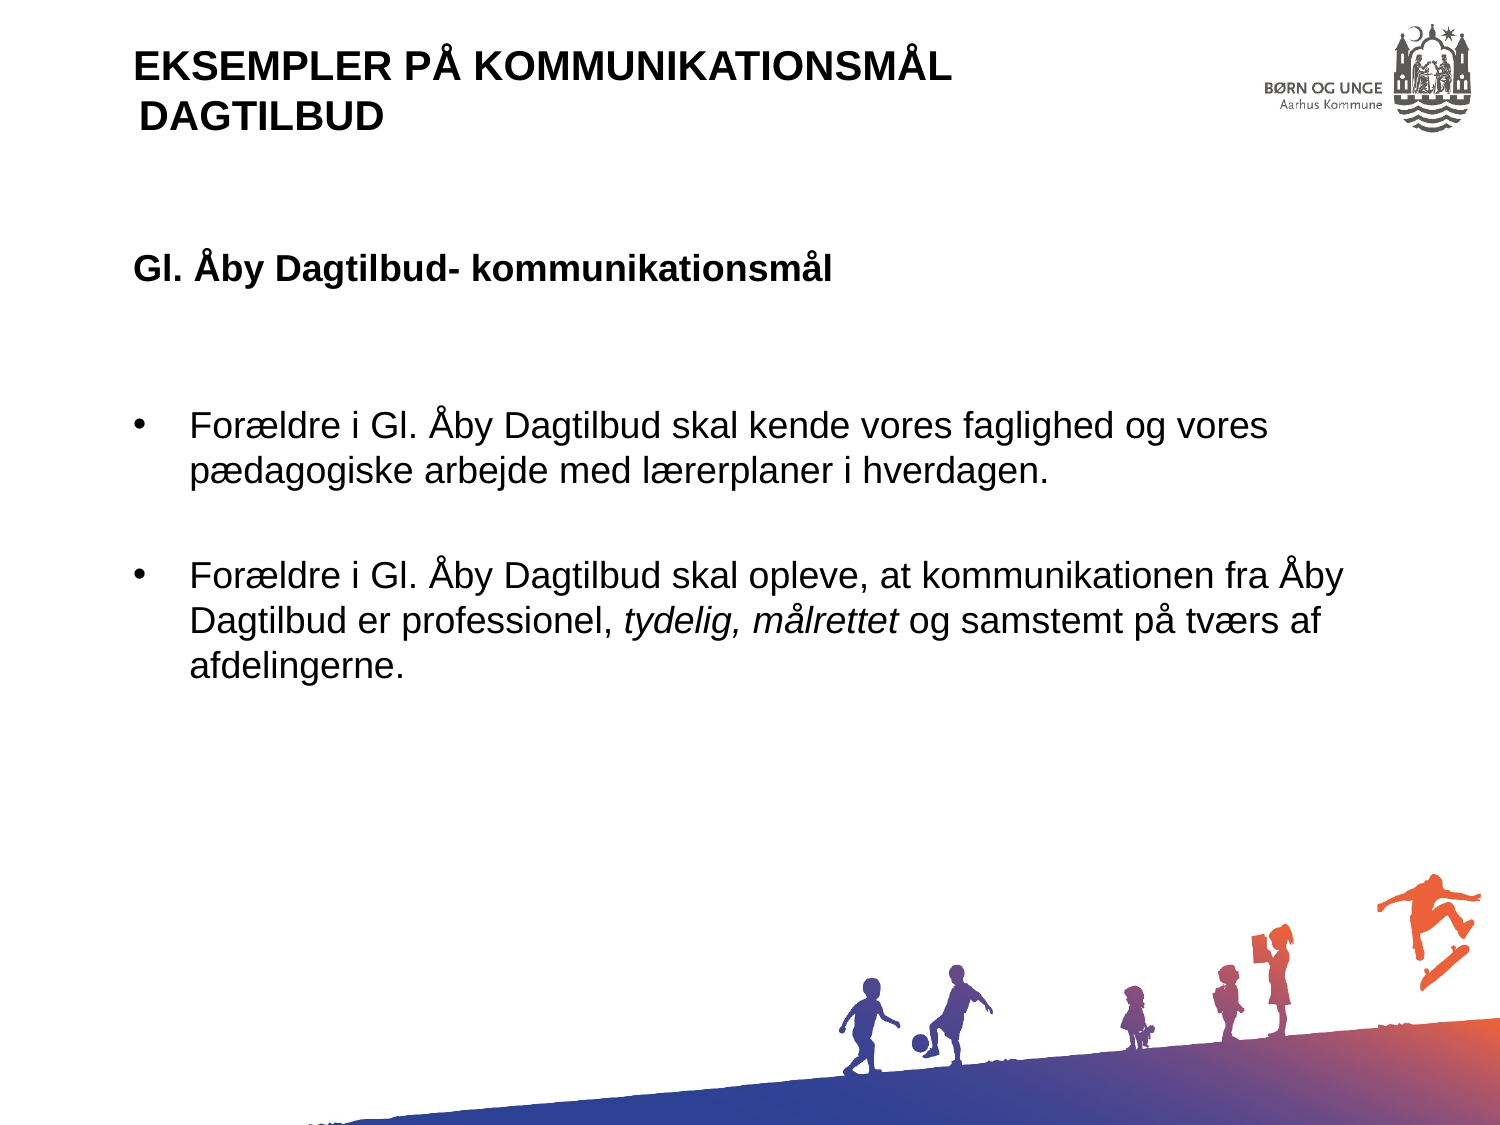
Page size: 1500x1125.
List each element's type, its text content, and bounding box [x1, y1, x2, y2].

list Eksempler på kommunikationsmål dagtilbud [118, 0, 1211, 178]
list Gl. Åby Dagtilbud- kommunikationsmål Forældre i Gl. Åby Dagtilbud skal kende vores faglighed og vores pædagogiske arbejde med lærerplaner i hverdagen. Forældre i Gl. Åby Dagtilbud skal opleve, at kommunikationen fra Åby Dagtilbud er professionel, tydelig, målrettet og samstemt på tværs af afdelingerne. [118, 236, 1382, 857]
picture [0, 0, 1500, 1125]
